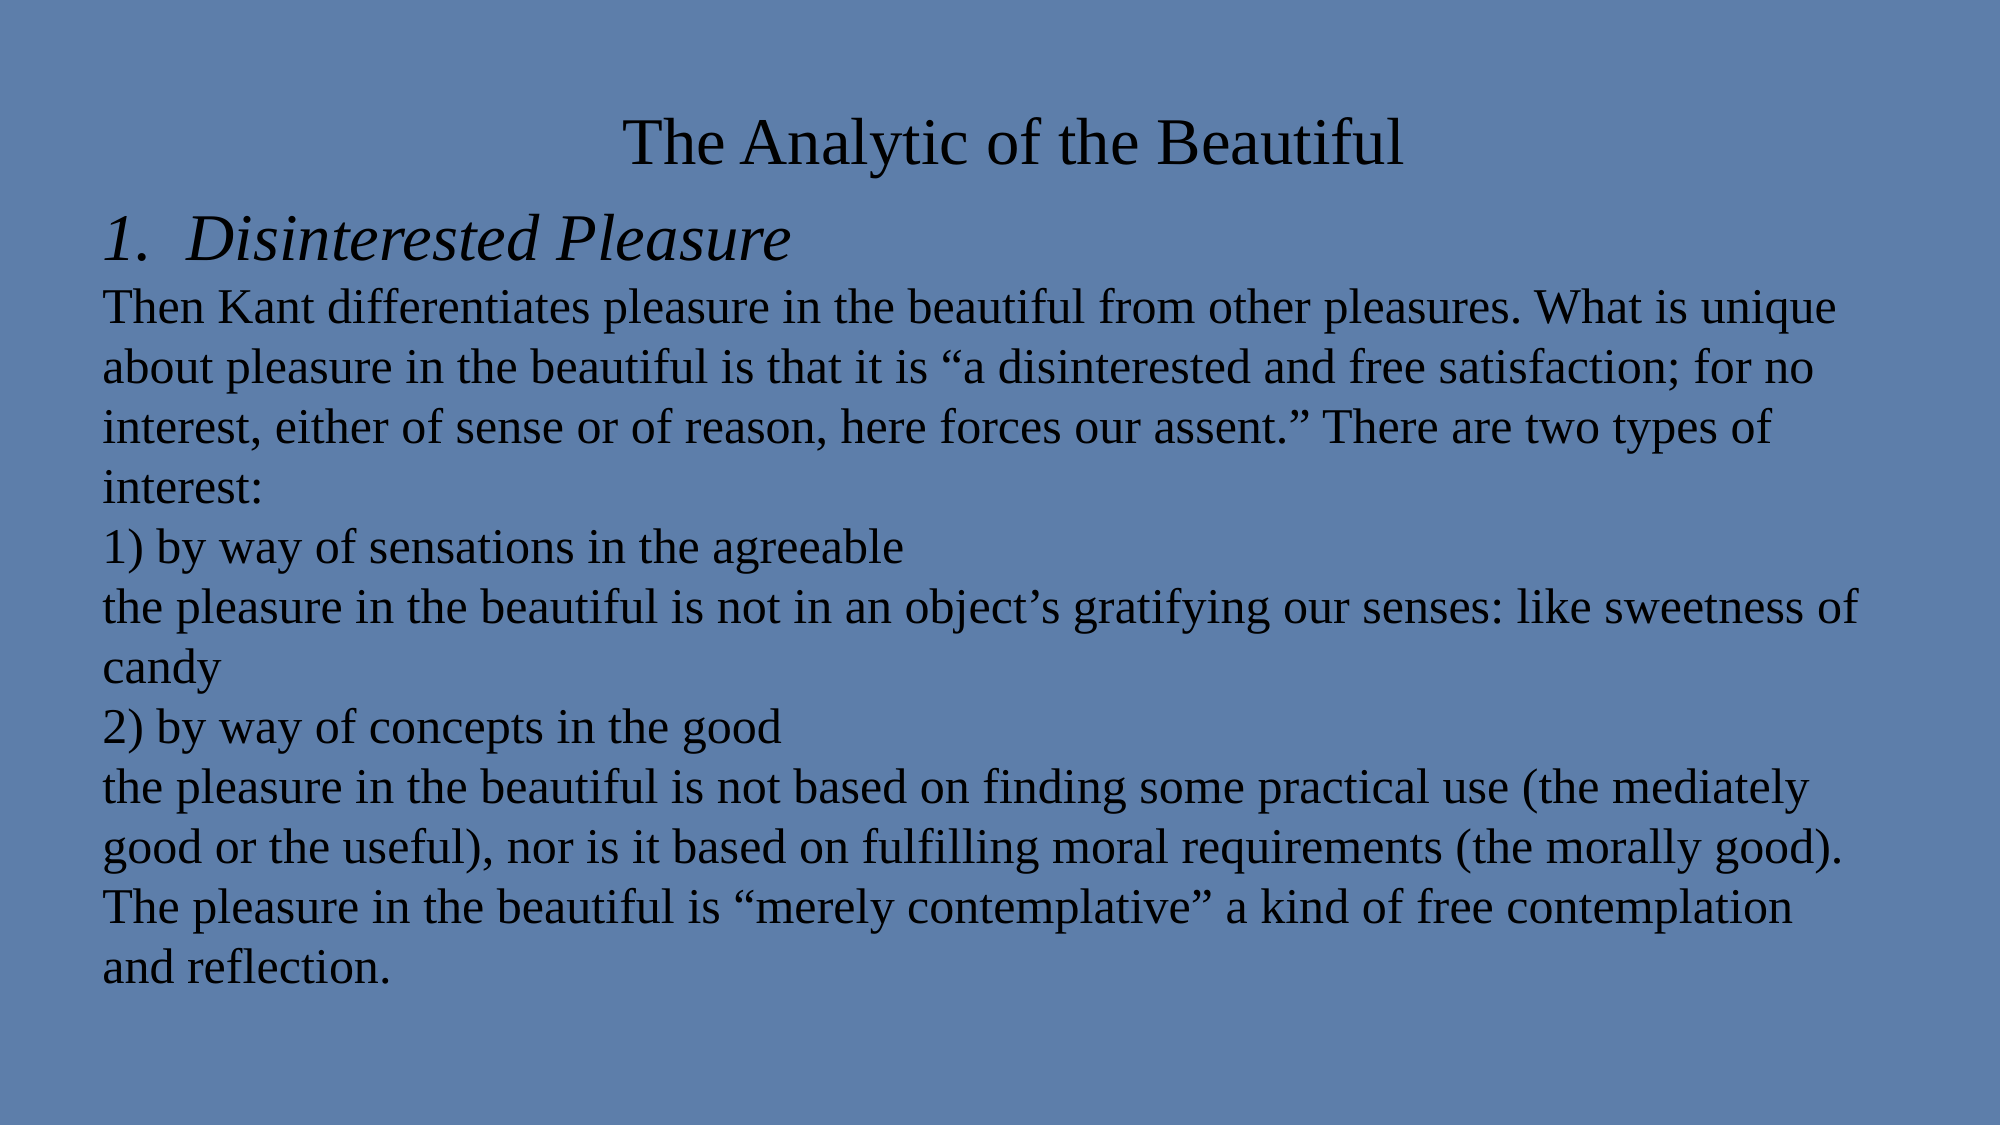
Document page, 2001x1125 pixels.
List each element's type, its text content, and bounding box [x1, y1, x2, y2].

text_box Disinterested Pleasure Then Kant differentiates pleasure in the beautiful from other pleasures. What is unique about pleasure in the beautiful is that it is “a disinterested and free satisfaction; for no interest, either of sense or of reason, here forces our assent.” There are two types of interest: 1) by way of sensations in the agreeable the pleasure in the beautiful is not in an object’s gratifying our senses: like sweetness of candy 2) by way of concepts in the good the pleasure in the beautiful is not based on finding some practical use (the mediately good or the useful), nor is it based on fulfilling moral requirements (the morally good). The pleasure in the beautiful is “merely contemplative” a kind of free contemplation and reflection. [87, 186, 1886, 1002]
text_box The Analytic of the Beautiful [142, 90, 1886, 186]
